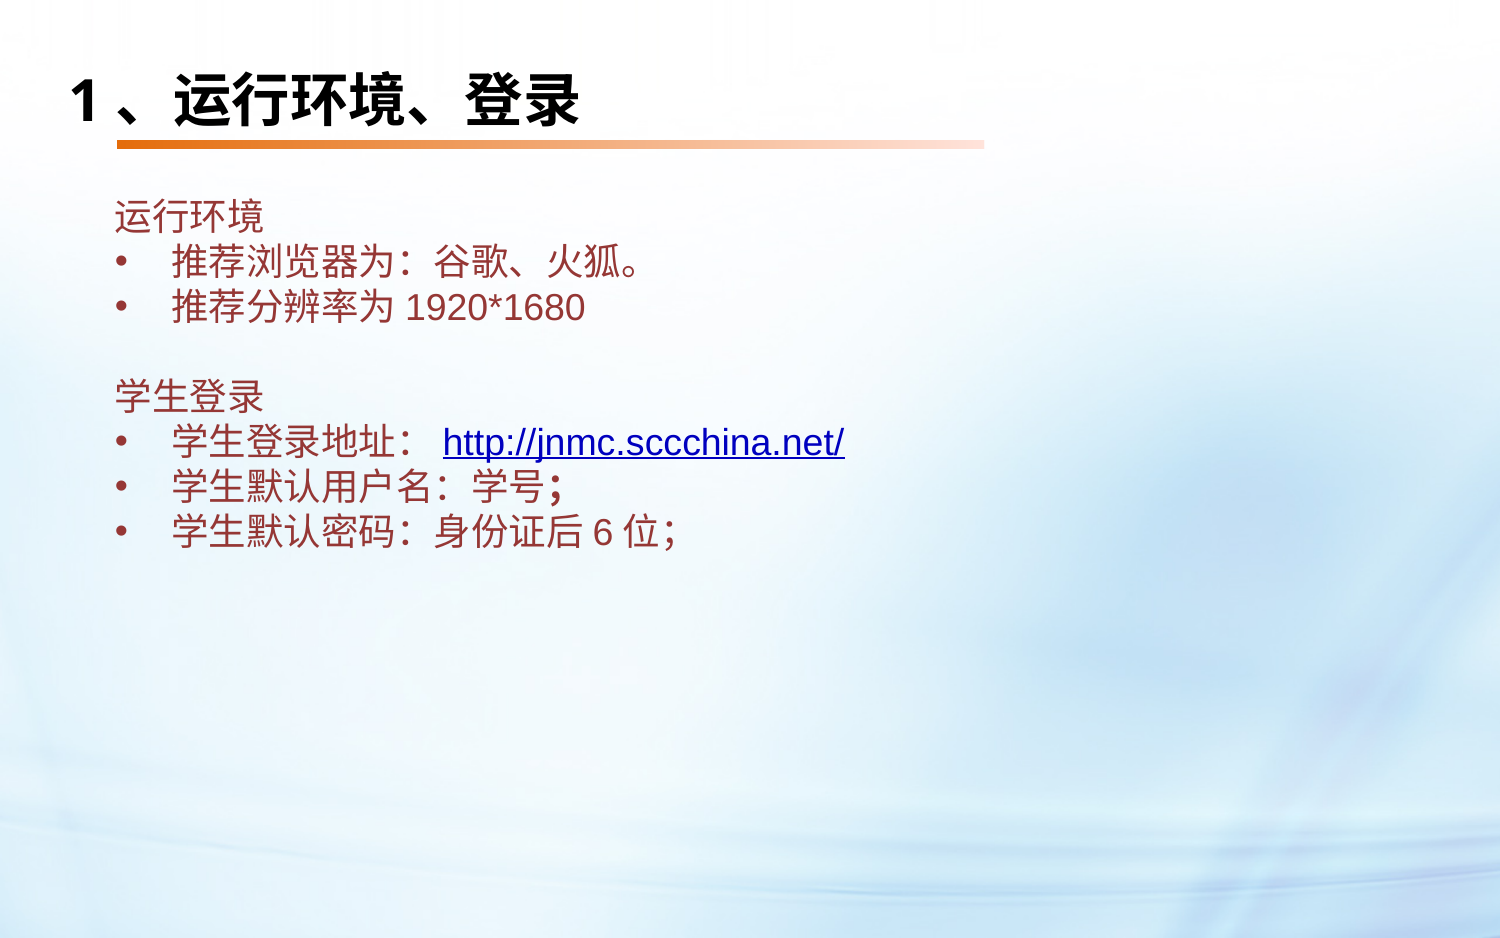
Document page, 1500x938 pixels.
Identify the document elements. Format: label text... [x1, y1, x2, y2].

picture [0, 0, 1500, 938]
title 1、运行环境、登录 [53, 19, 1105, 177]
text_box 运行环境 推荐浏览器为：谷歌、火狐。 推荐分辨率为1920*1680 学生登录 学生登录地址：http://jnmc.sccchina.net/ 学生默认用户名：学号； 学生默认密码：身份证后6位； [100, 185, 963, 560]
